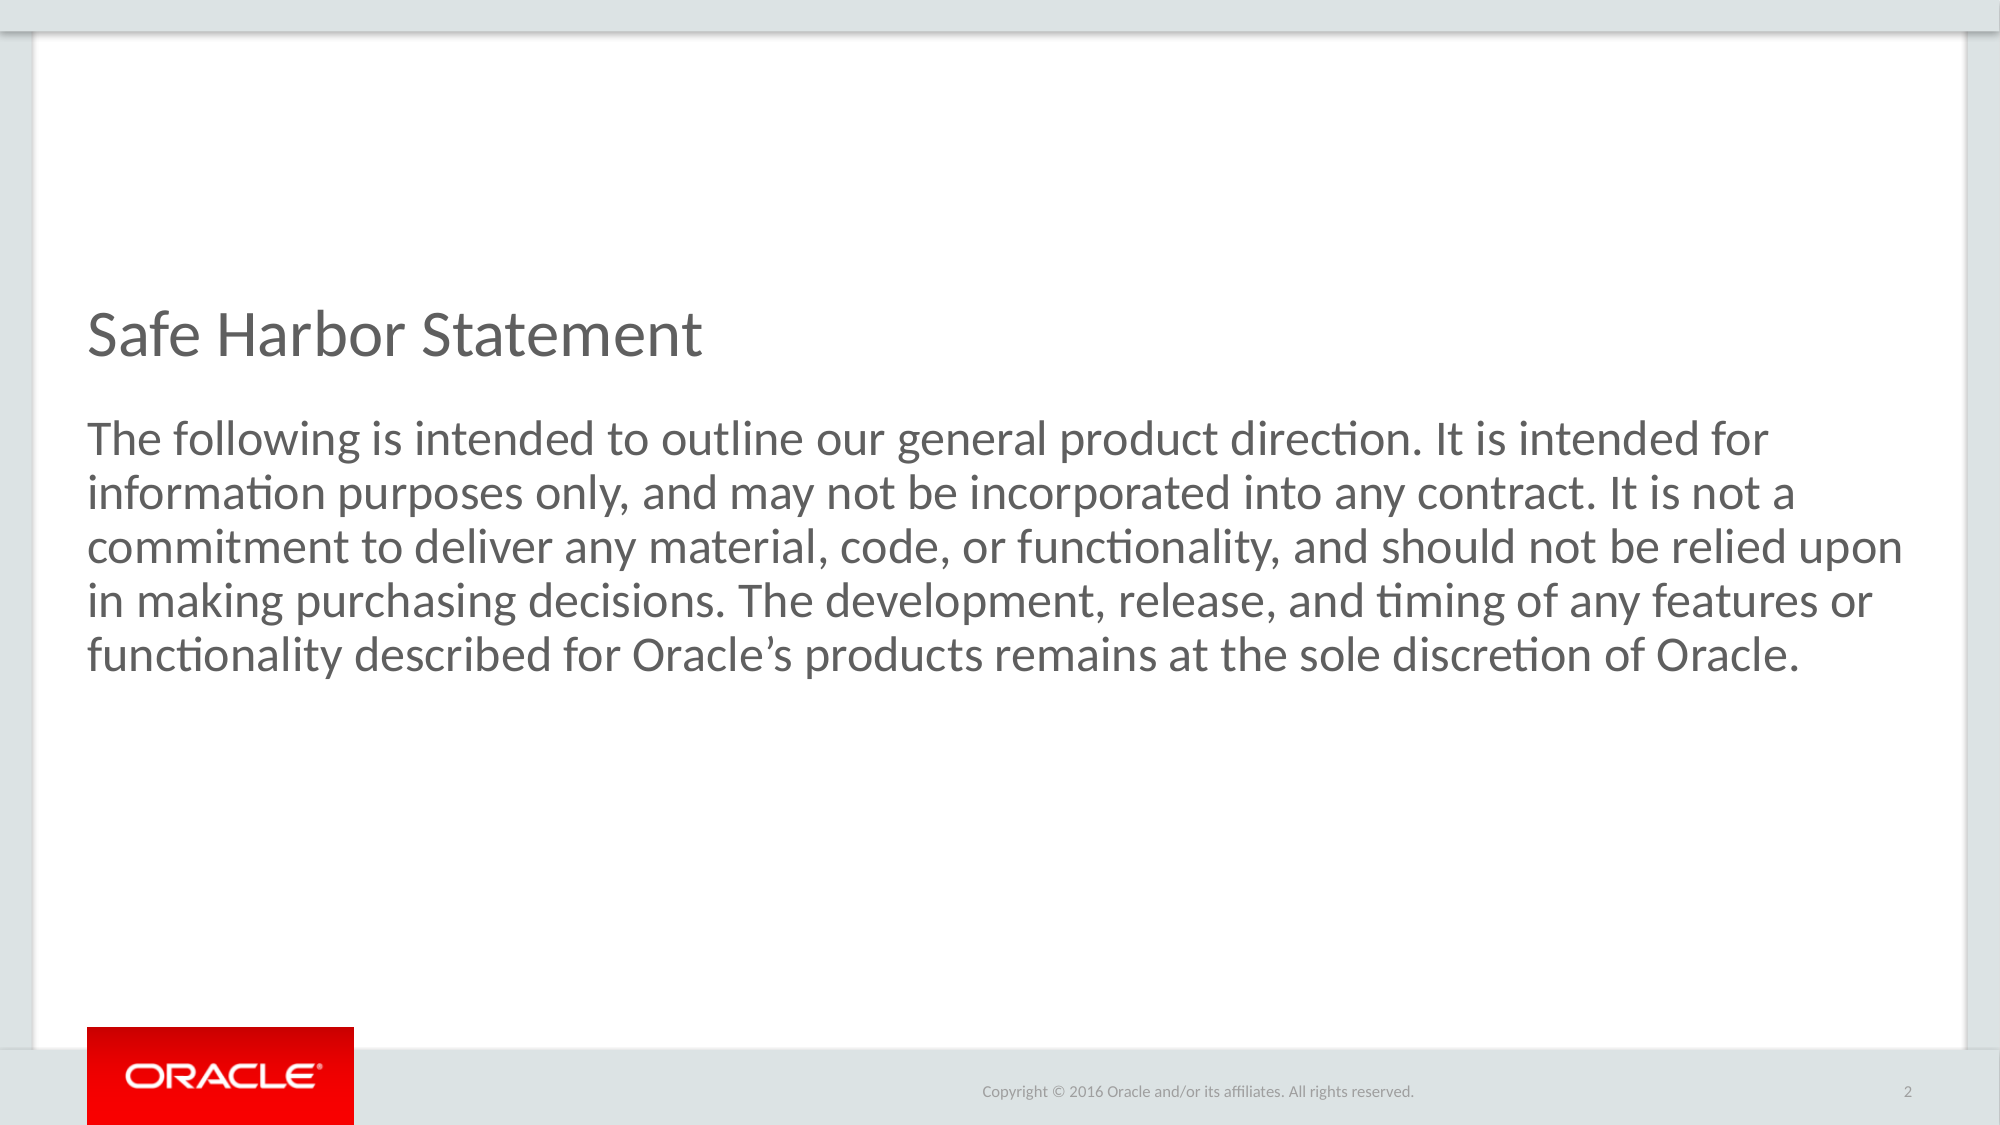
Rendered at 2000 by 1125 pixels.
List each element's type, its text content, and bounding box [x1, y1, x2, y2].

picture [87, 1027, 354, 1125]
slide_number 2 [1849, 1075, 1913, 1106]
